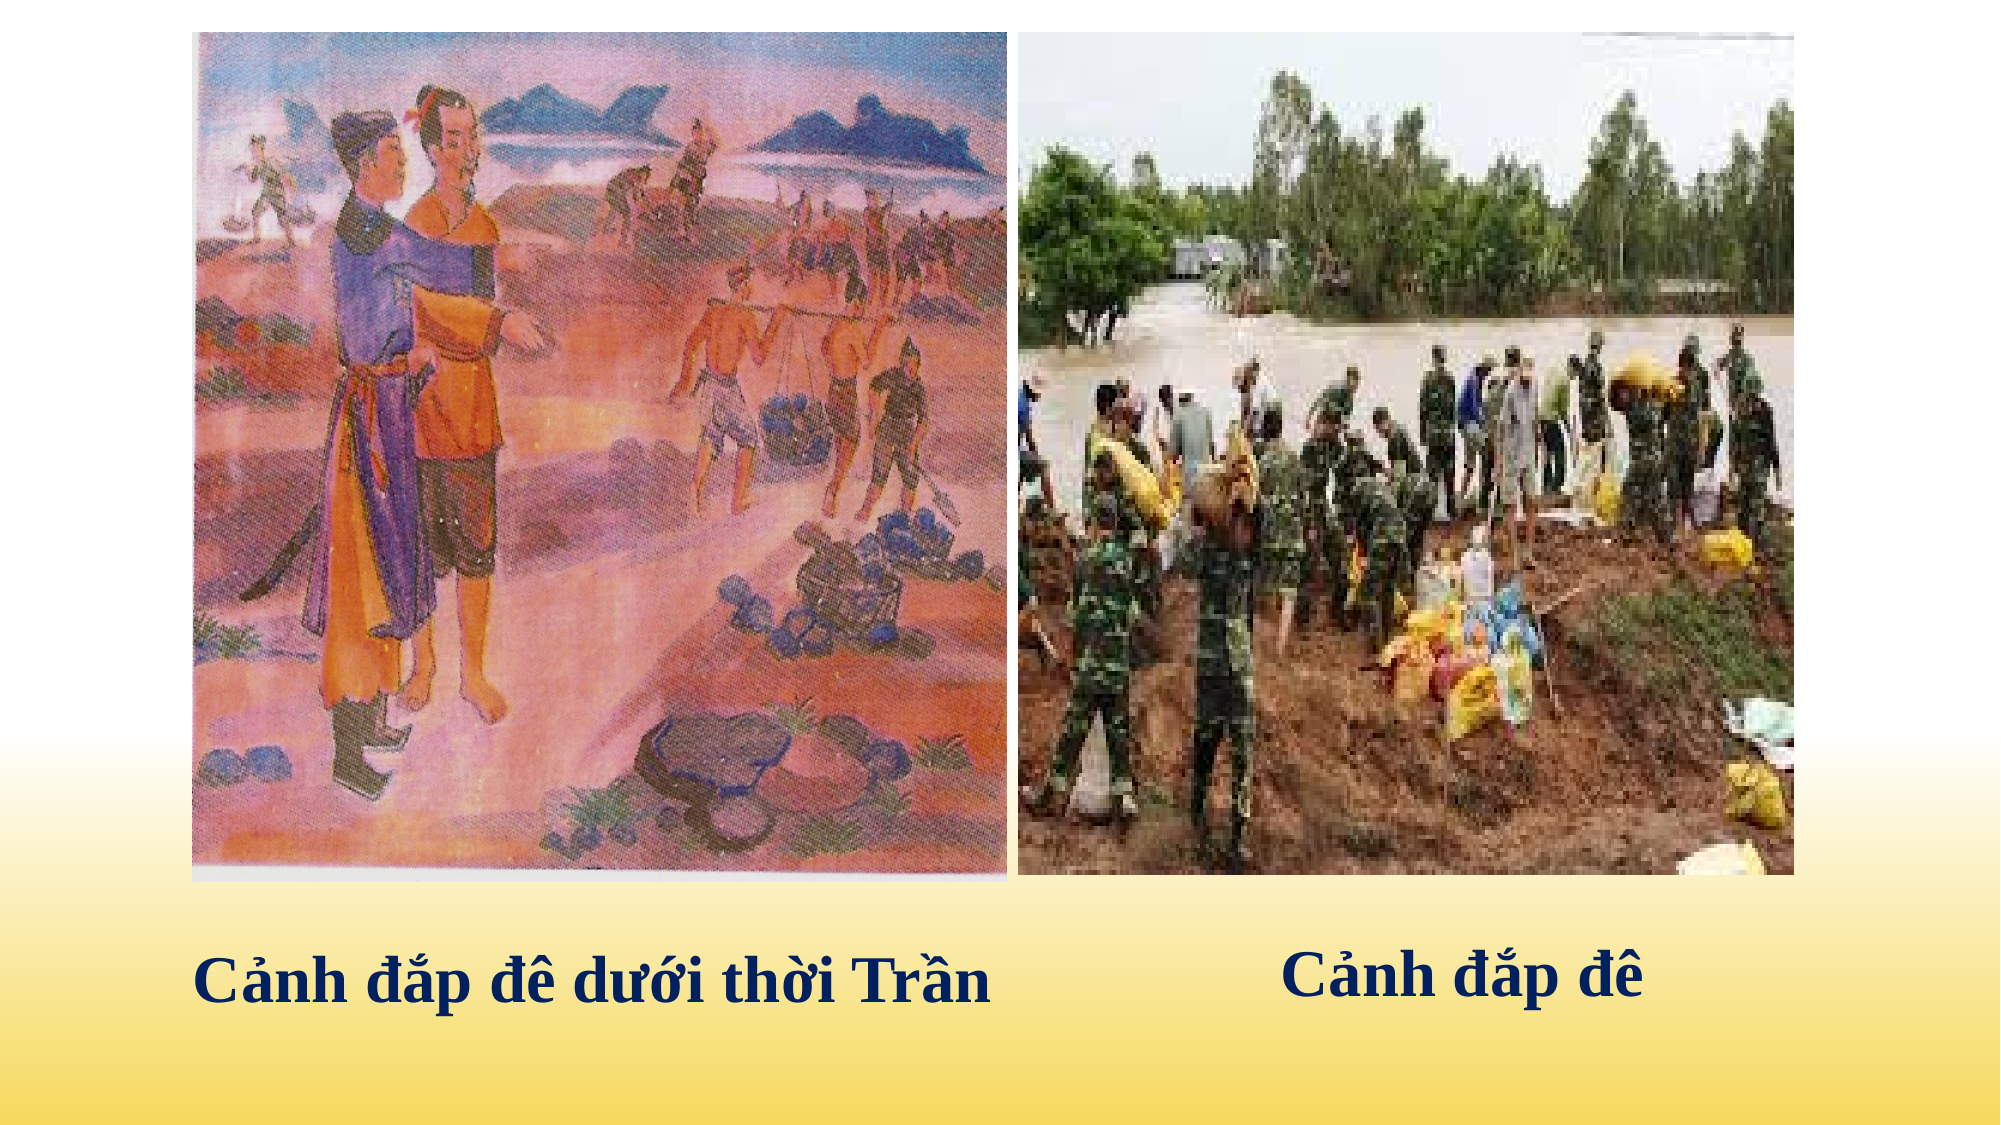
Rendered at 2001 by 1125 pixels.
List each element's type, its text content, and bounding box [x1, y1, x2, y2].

picture [1018, 32, 1794, 875]
text_box Cảnh đắp đê dưới thời Trần [178, 928, 1021, 1067]
text_box Cảnh đắp đê [1006, 922, 1835, 1017]
picture [192, 32, 1007, 882]
